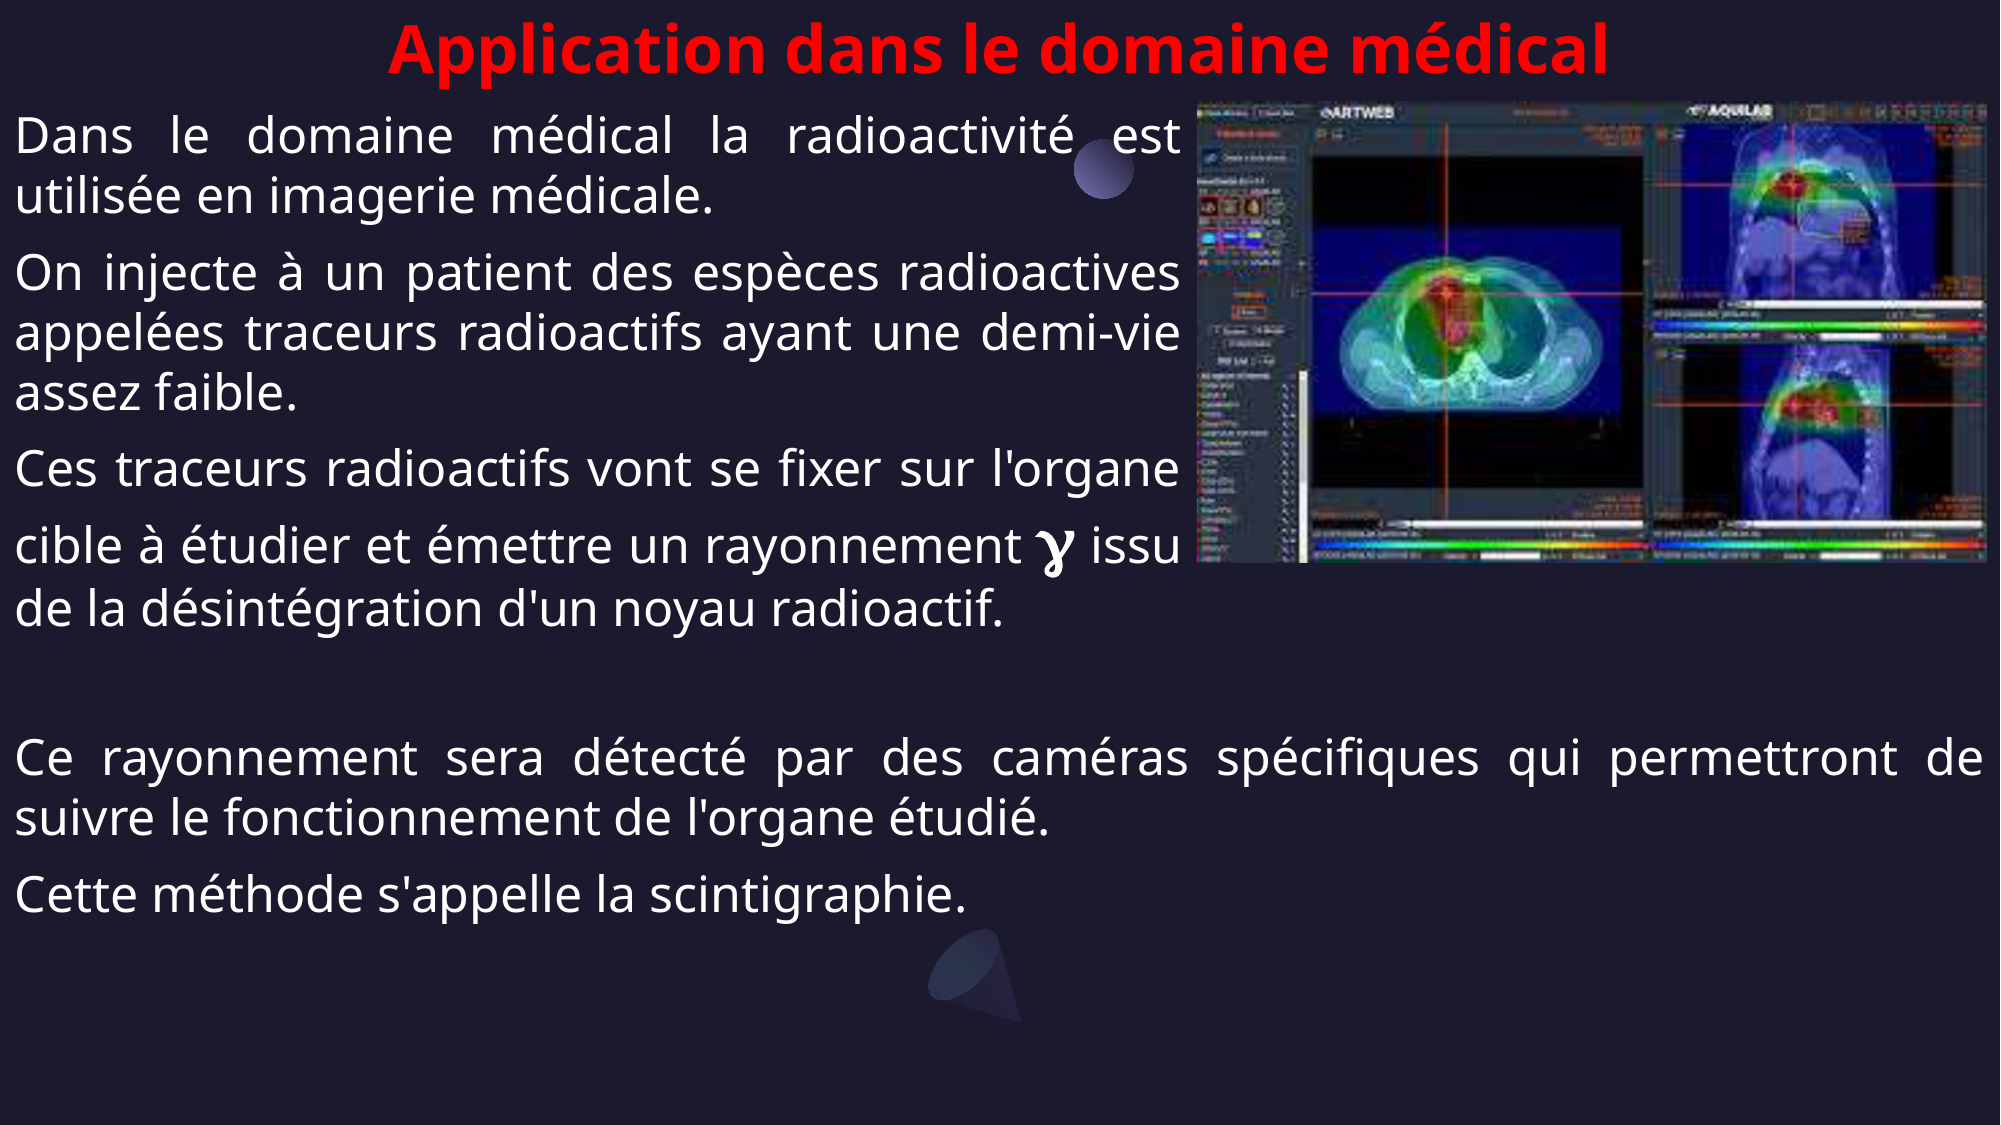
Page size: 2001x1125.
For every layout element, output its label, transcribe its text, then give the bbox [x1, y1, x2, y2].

picture [1196, 101, 1987, 563]
text_box Ce rayonnement sera détecté par des caméras spécifiques qui permettront de suivre le fonctionnement de l'organe étudié. Cette méthode s'appelle la scintigraphie. [0, 717, 2000, 930]
text_box Dans le domaine médical la radioactivité est utilisée en imagerie médicale. On injecte à un patient des espèces radioactives appelées traceurs radioactifs ayant une demi-vie assez faible. Ces traceurs radioactifs vont se fixer sur l'organe cible à étudier et émettre un rayonnement g issu de la désintégration d'un noyau radioactif. [0, 95, 1197, 644]
text_box Application dans le domaine médical [0, 0, 2000, 95]
